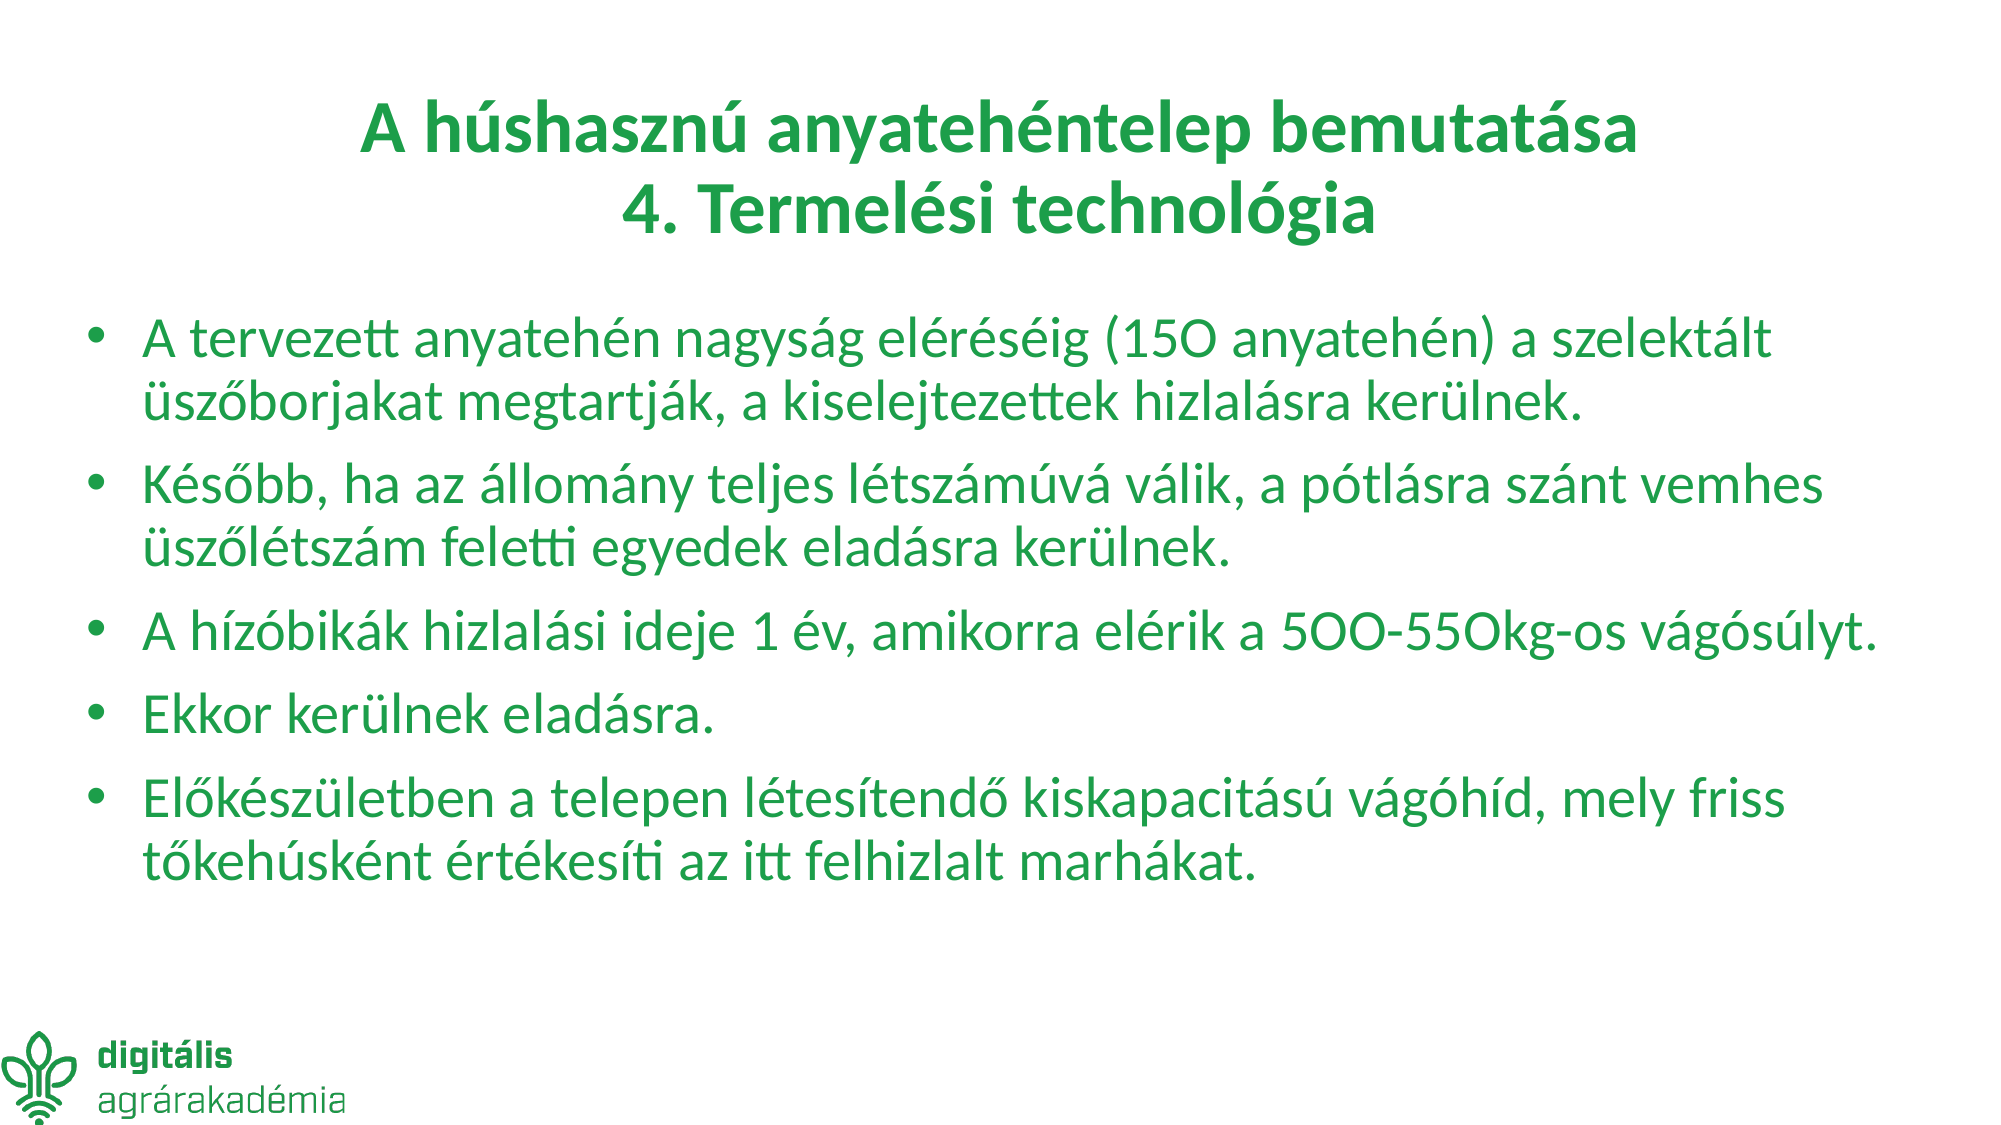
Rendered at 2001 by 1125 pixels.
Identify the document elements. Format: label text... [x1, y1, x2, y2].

list A tervezett anyatehén nagyság eléréséig (15O anyatehén) a szelektált üszőborjakat megtartják, a kiselejtezettek hizlalásra kerülnek. Később, ha az állomány teljes létszámúvá válik, a pótlásra szánt vemhes üszőlétszám feletti egyedek eladásra kerülnek. A hízóbikák hizlalási ideje 1 év, amikorra elérik a 5OO-55Okg-os vágósúlyt. Ekkor kerülnek eladásra. Előkészületben a telepen létesítendő kiskapacitású vágóhíd, mely friss tőkehúsként értékesíti az itt felhizlalt marhákat. [52, 299, 1949, 1014]
title A húshasznú anyatehéntelep bemutatása 4. Termelési technológia [52, 59, 1949, 278]
picture [0, 1031, 345, 1125]
